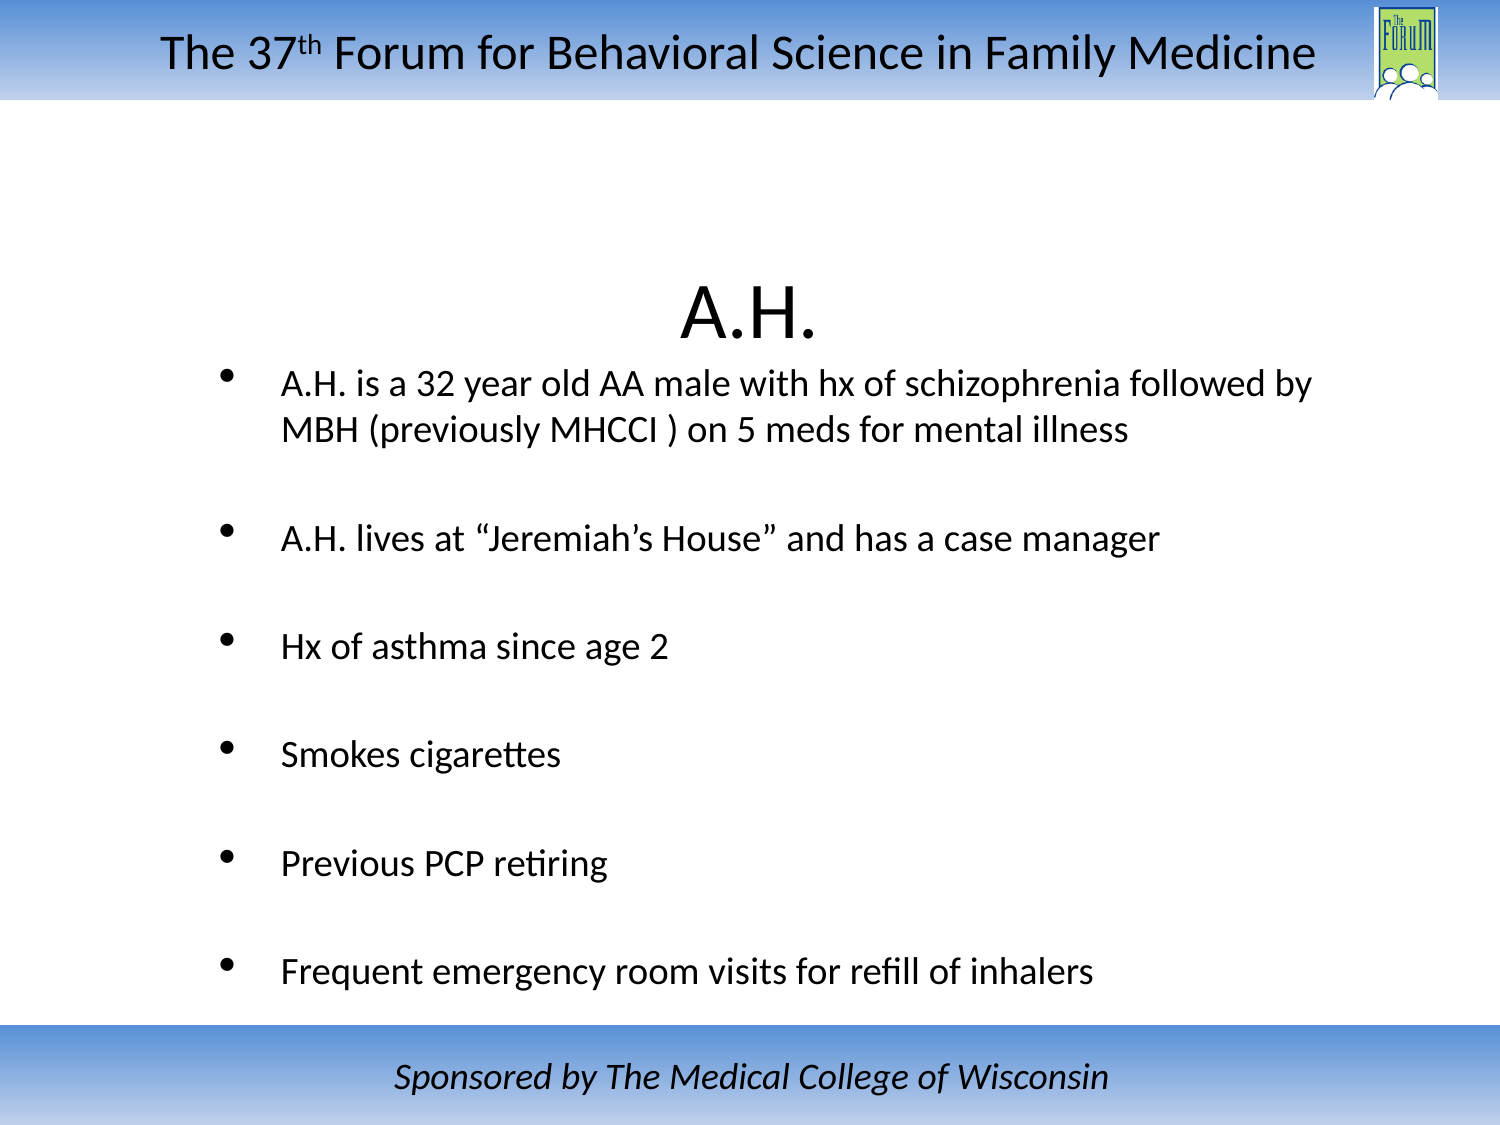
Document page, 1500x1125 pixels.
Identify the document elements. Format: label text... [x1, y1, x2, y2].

picture [1374, 7, 1438, 100]
title A.H. [75, 249, 1425, 363]
list A.H. is a 32 year old AA male with hx of schizophrenia followed by MBH (previously MHCCI ) on 5 meds for mental illness A.H. lives at “Jeremiah’s House” and has a case manager Hx of asthma since age 2 Smokes cigarettes Previous PCP retiring Frequent emergency room visits for refill of inhalers [200, 350, 1363, 1013]
